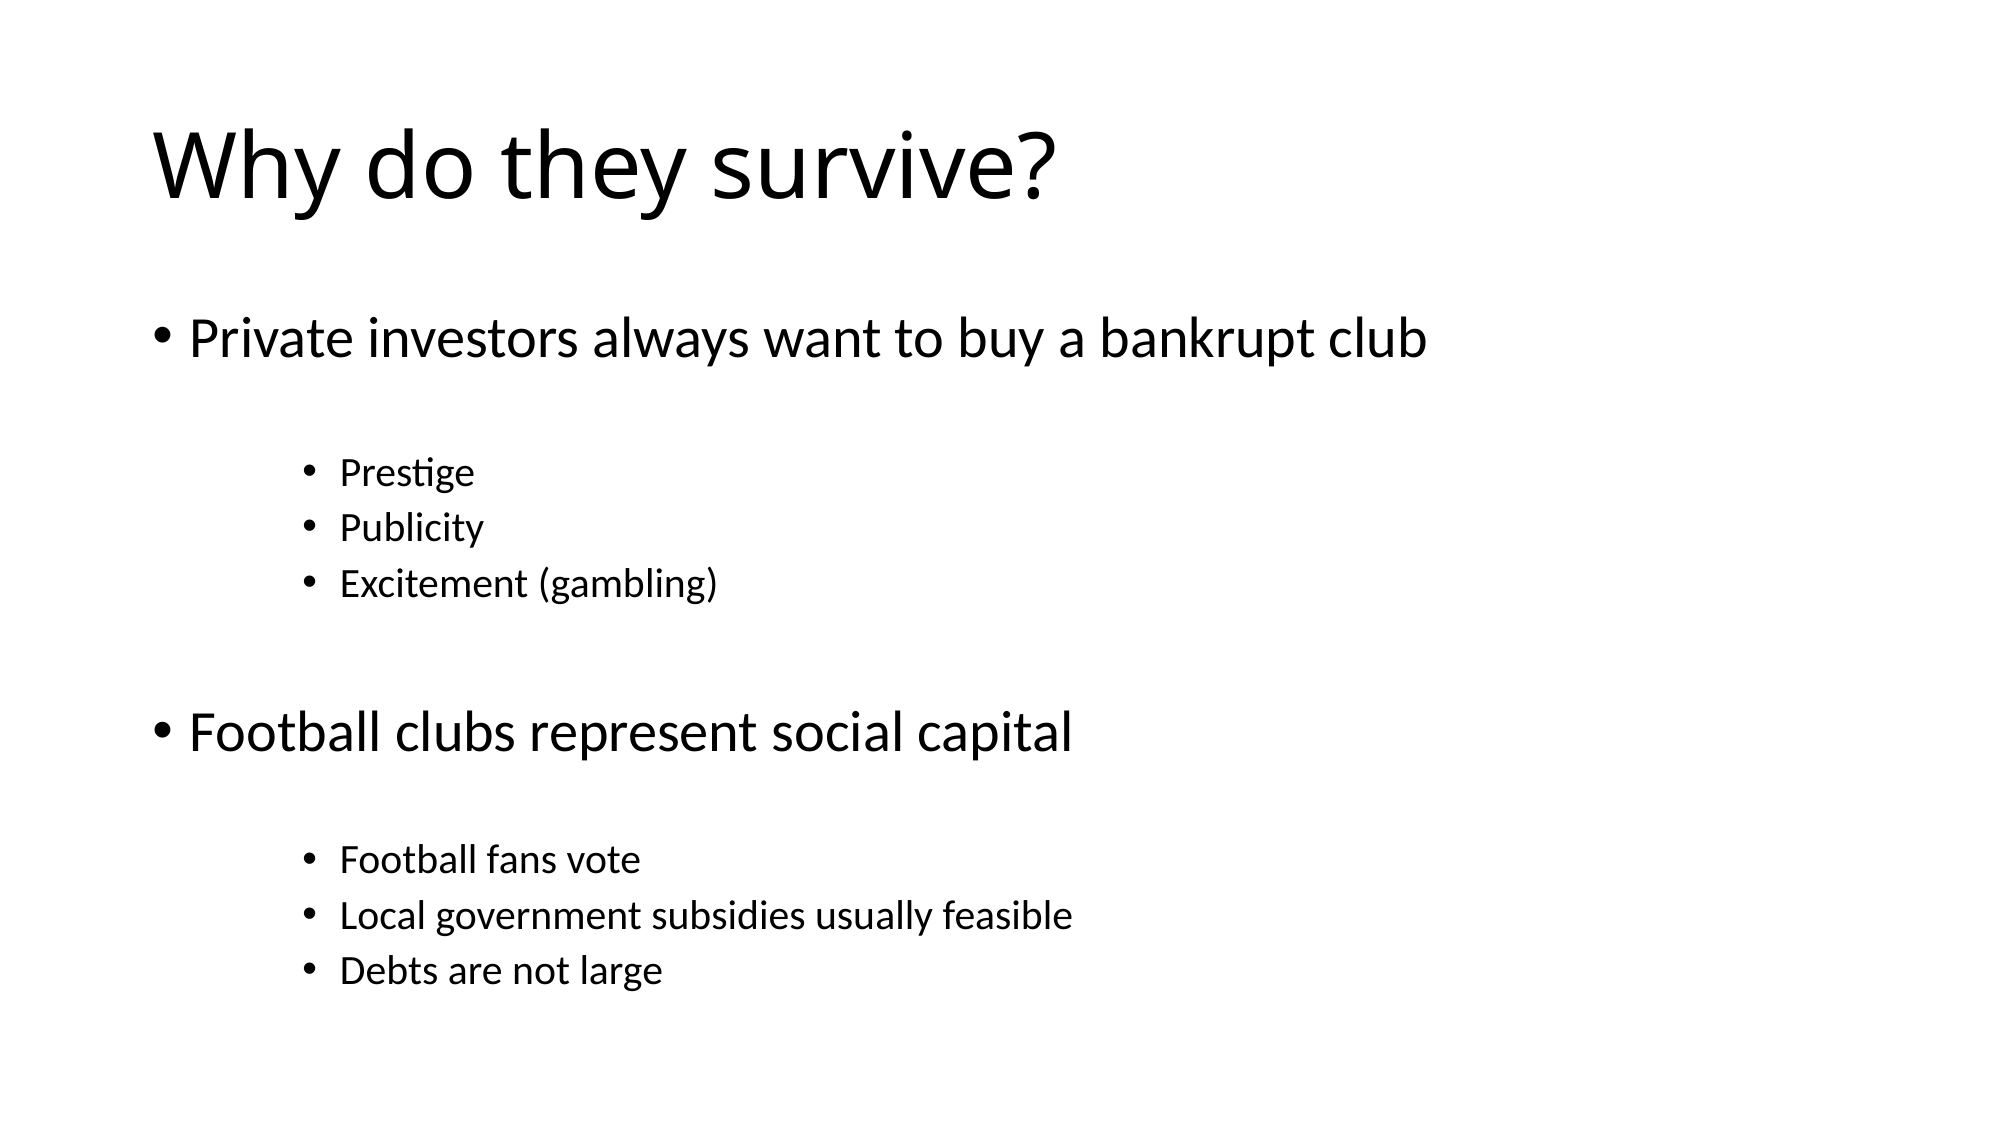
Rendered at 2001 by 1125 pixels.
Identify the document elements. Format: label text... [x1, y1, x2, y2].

title Why do they survive? [137, 59, 1863, 278]
list Private investors always want to buy a bankrupt club Prestige Publicity Excitement (gambling) Football clubs represent social capital Football fans vote Local government subsidies usually feasible Debts are not large [137, 299, 1863, 1014]
